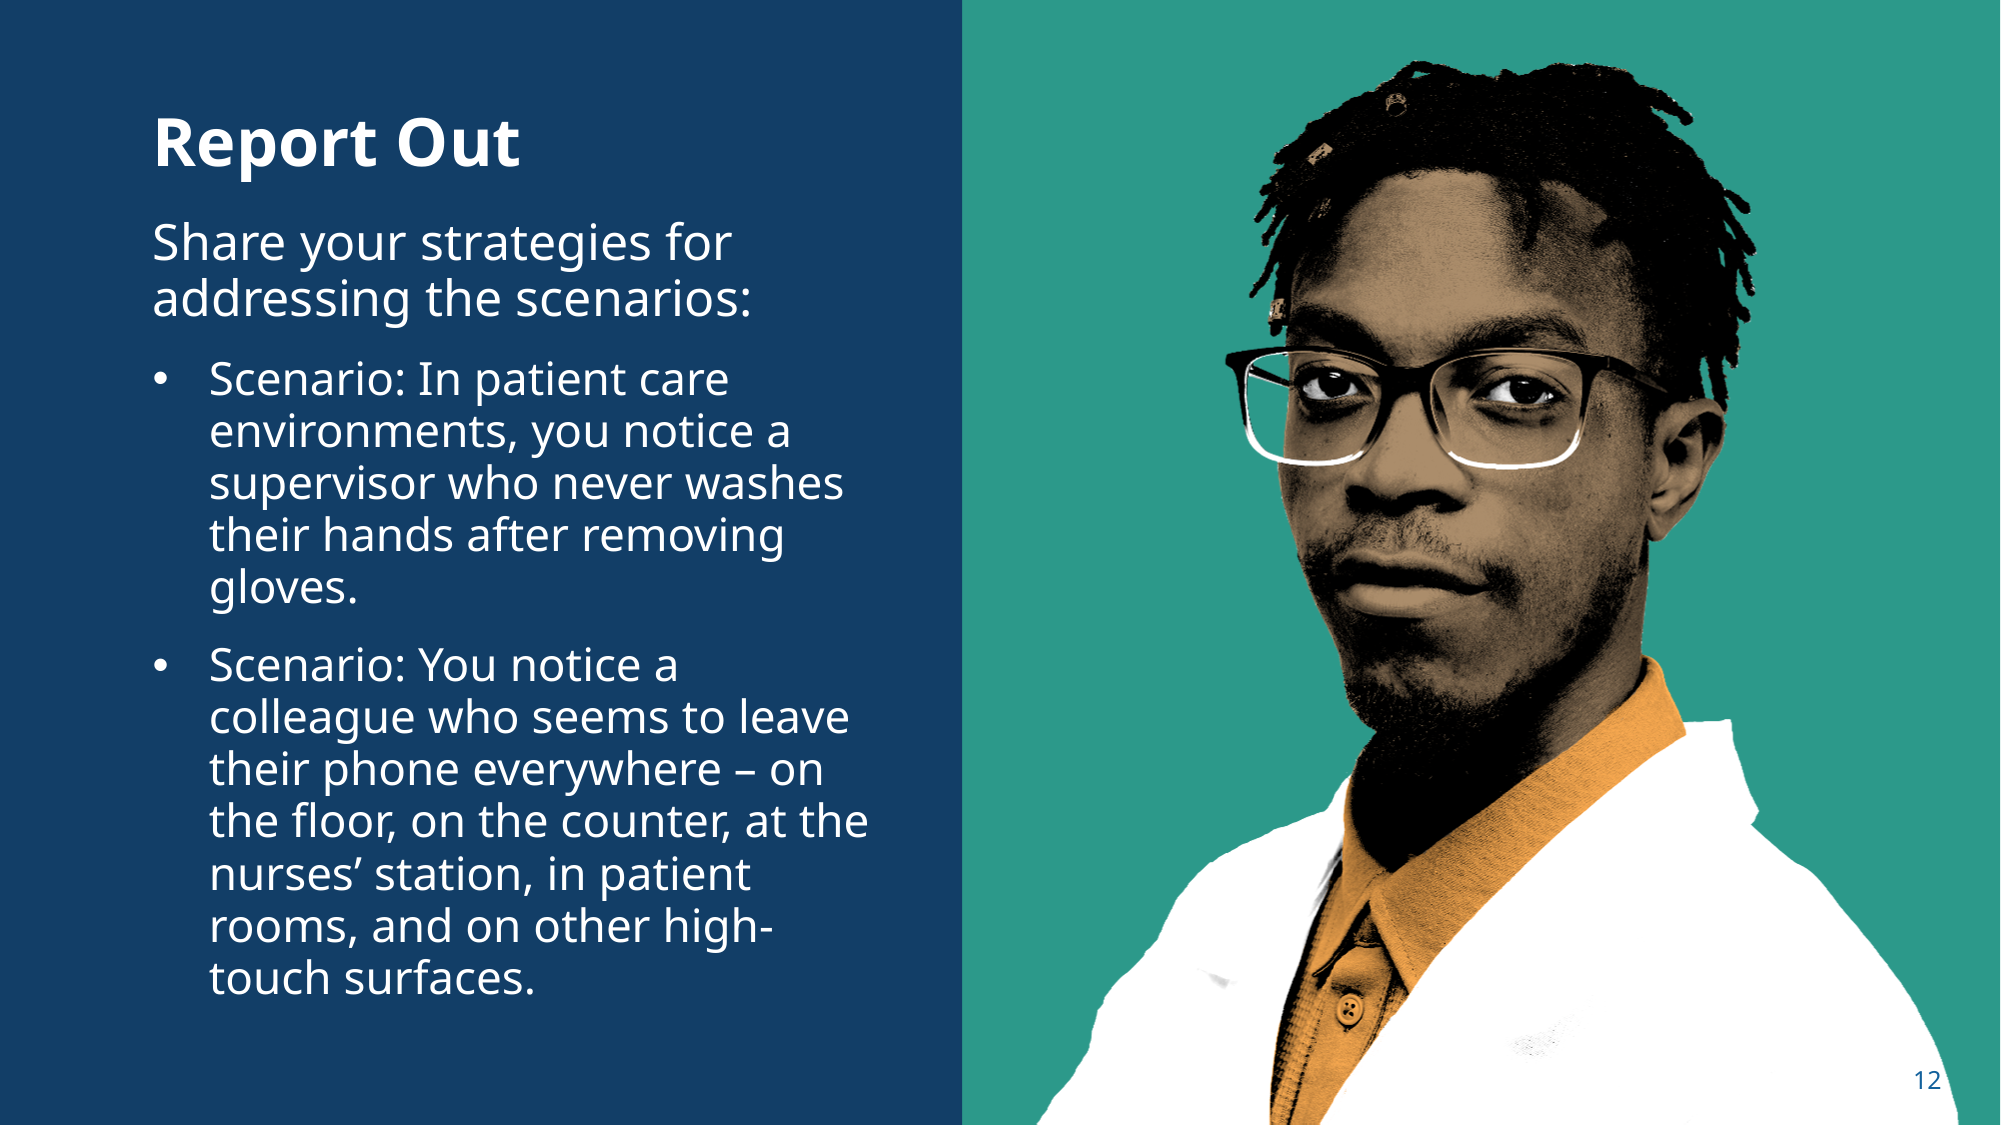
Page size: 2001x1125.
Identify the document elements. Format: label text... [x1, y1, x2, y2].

picture [963, 0, 2001, 1125]
list Share your strategies for addressing the scenarios: Scenario: In patient care environments, you notice a supervisor who never washes their hands after removing gloves. Scenario: You notice a colleague who seems to leave their phone everywhere – on the floor, on the counter, at the nurses’ station, in patient rooms, and on other high-touch surfaces. [137, 206, 890, 1018]
slide_number 12 [1854, 1051, 1957, 1112]
title Report Out [137, 75, 783, 188]
